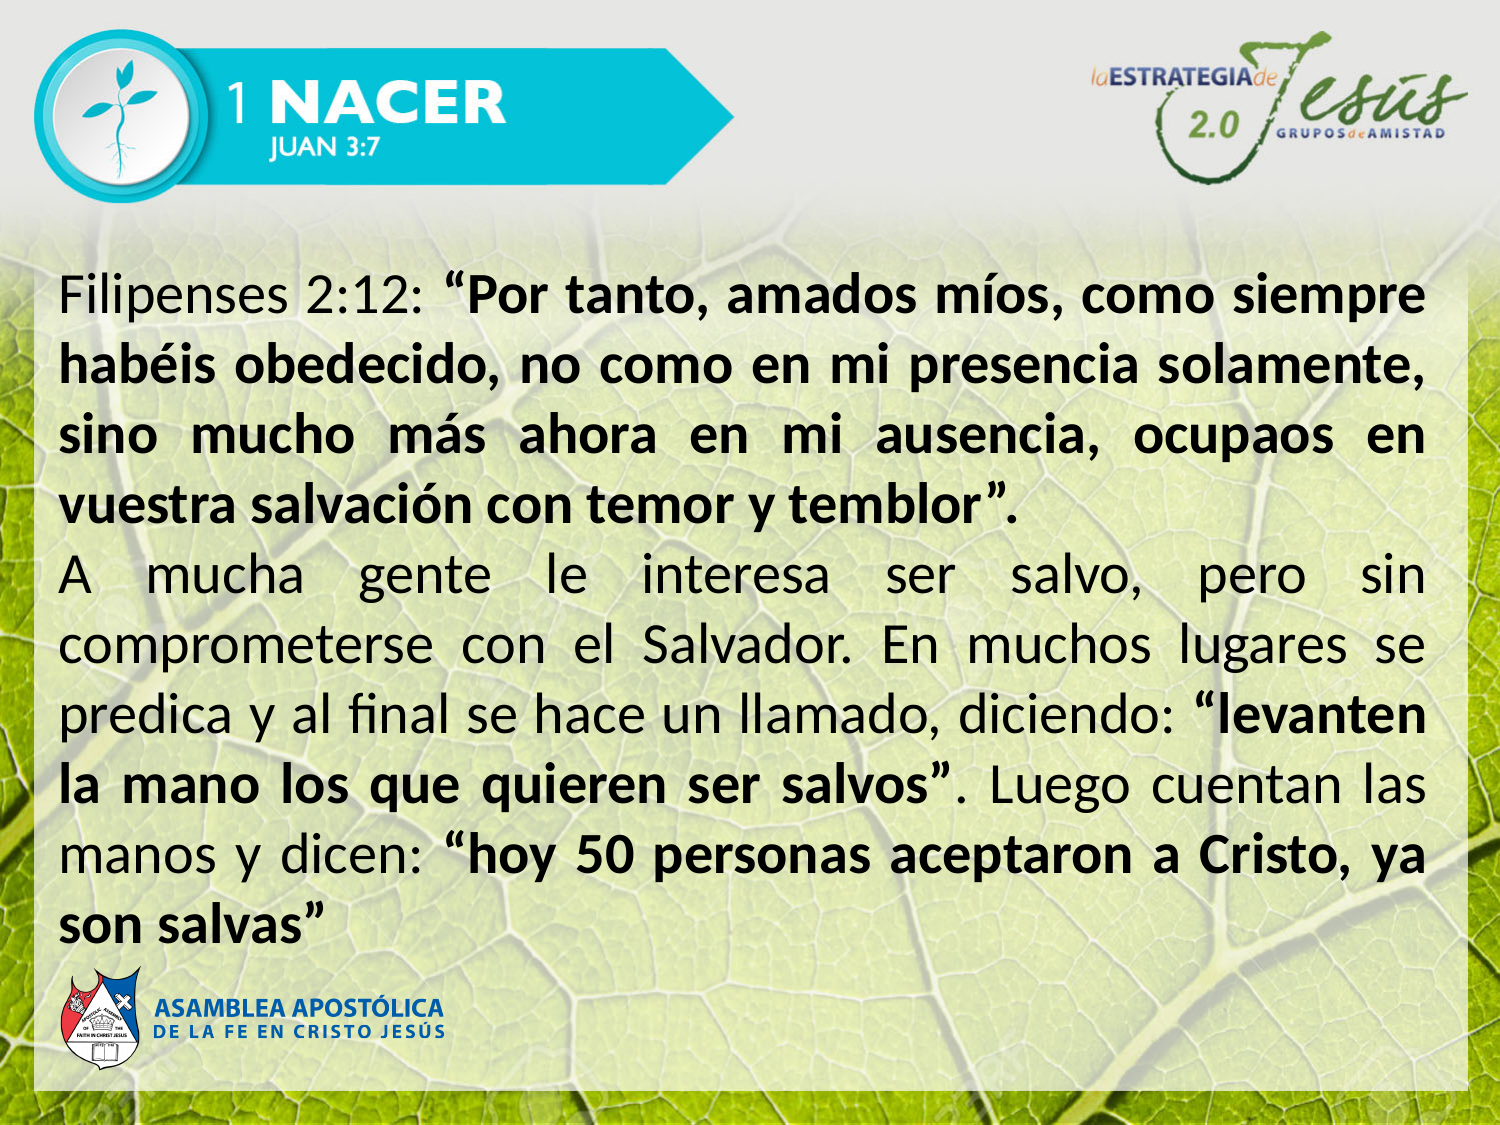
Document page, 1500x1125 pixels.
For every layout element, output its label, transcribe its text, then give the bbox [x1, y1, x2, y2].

text_box Filipenses 2:12: “Por tanto, amados míos, como siempre habéis obedecido, no como en mi presencia solamente, sino mucho más ahora en mi ausencia, ocupaos en vuestra salvación con temor y temblor”. A mucha gente le interesa ser salvo, pero sin comprometerse con el Salvador. En muchos lugares se predica y al final se hace un llamado, diciendo: “levanten la mano los que quieren ser salvos”. Luego cuentan las manos y dicen: “hoy 50 personas aceptaron a Cristo, ya son salvas” [43, 247, 1443, 963]
picture [0, 0, 1500, 1125]
